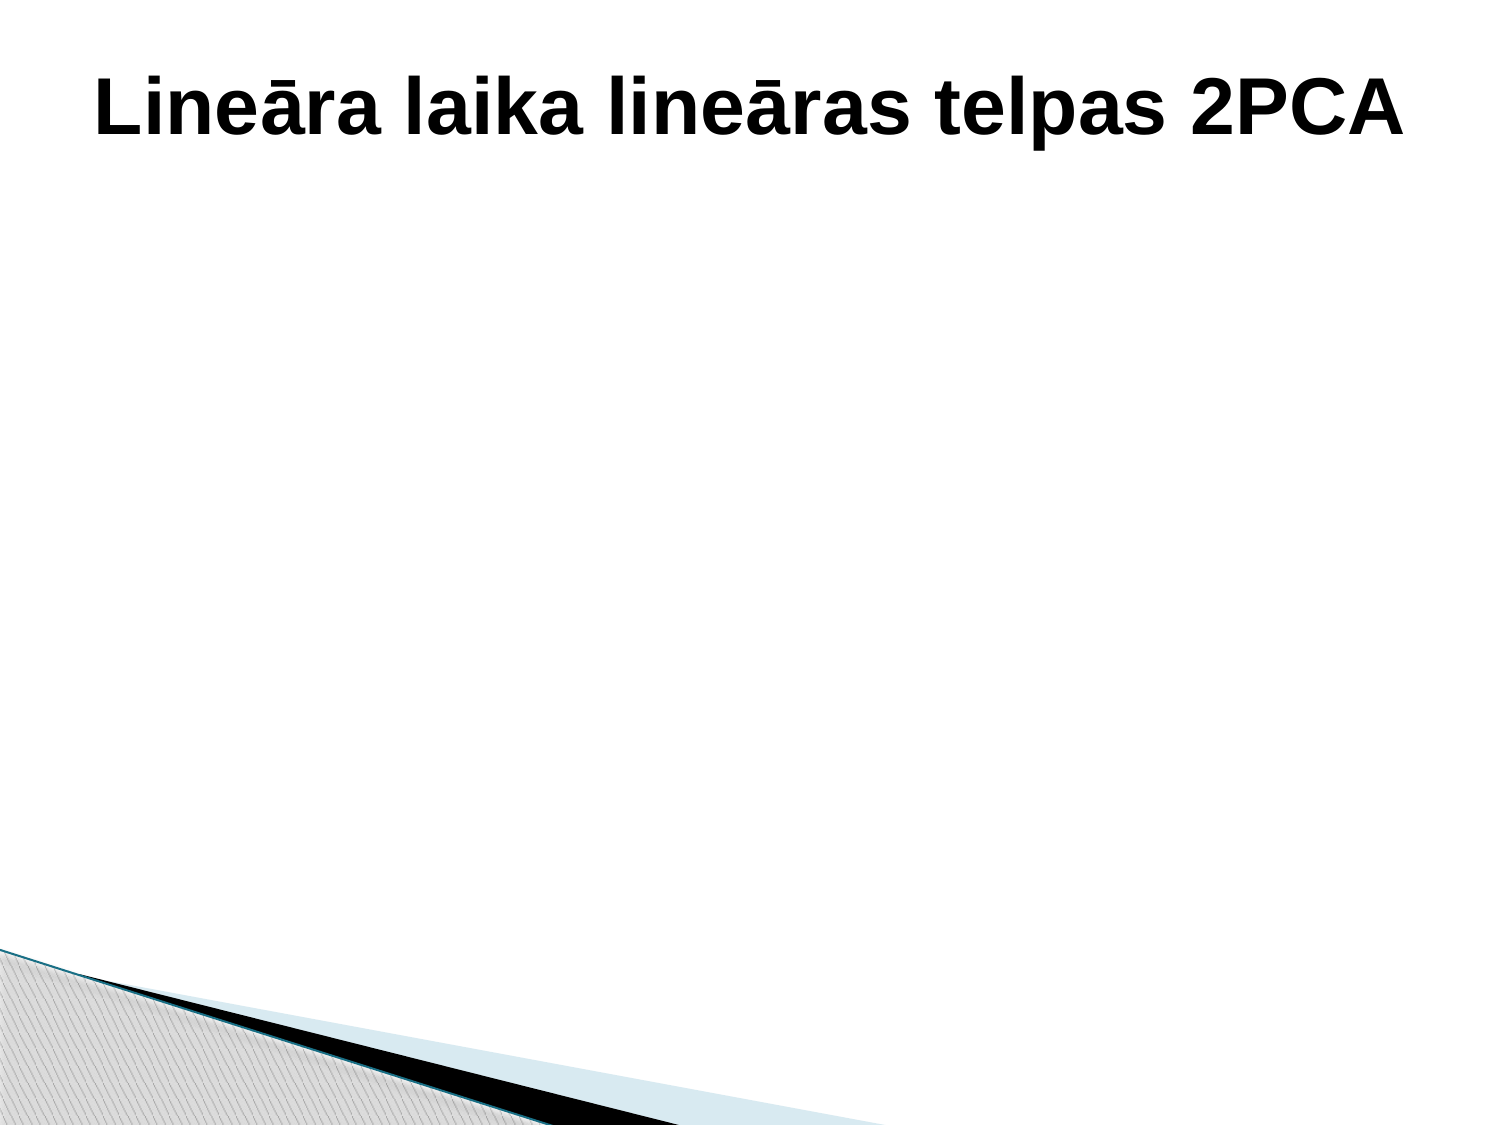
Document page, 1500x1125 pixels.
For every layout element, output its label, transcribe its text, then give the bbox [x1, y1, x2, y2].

title Lineāra laika lineāras telpas 2PCA [75, 8, 1425, 197]
